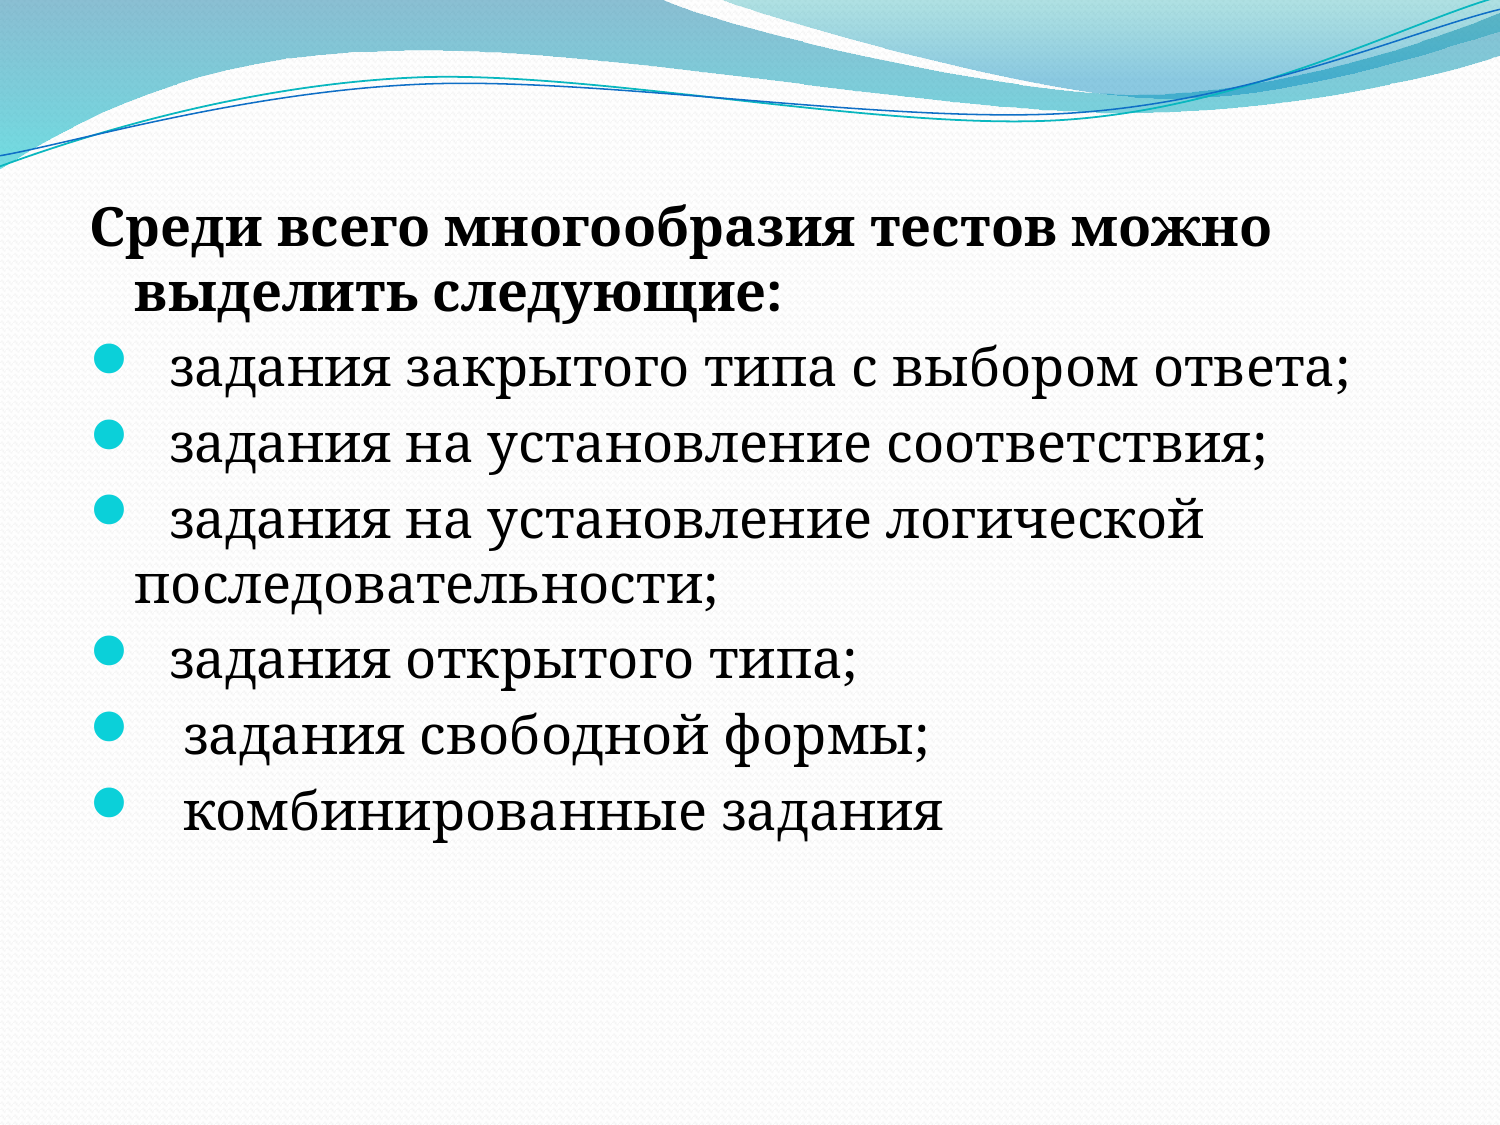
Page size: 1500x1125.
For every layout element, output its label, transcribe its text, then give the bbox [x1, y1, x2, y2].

list Среди всего многообразия тестов можно выделить следующие: задания закрытого типа с выбором ответа; задания на установление соответствия; задания на установление логической последовательности; задания открытого типа; задания свободной формы; комбинированные задания [75, 184, 1425, 1038]
